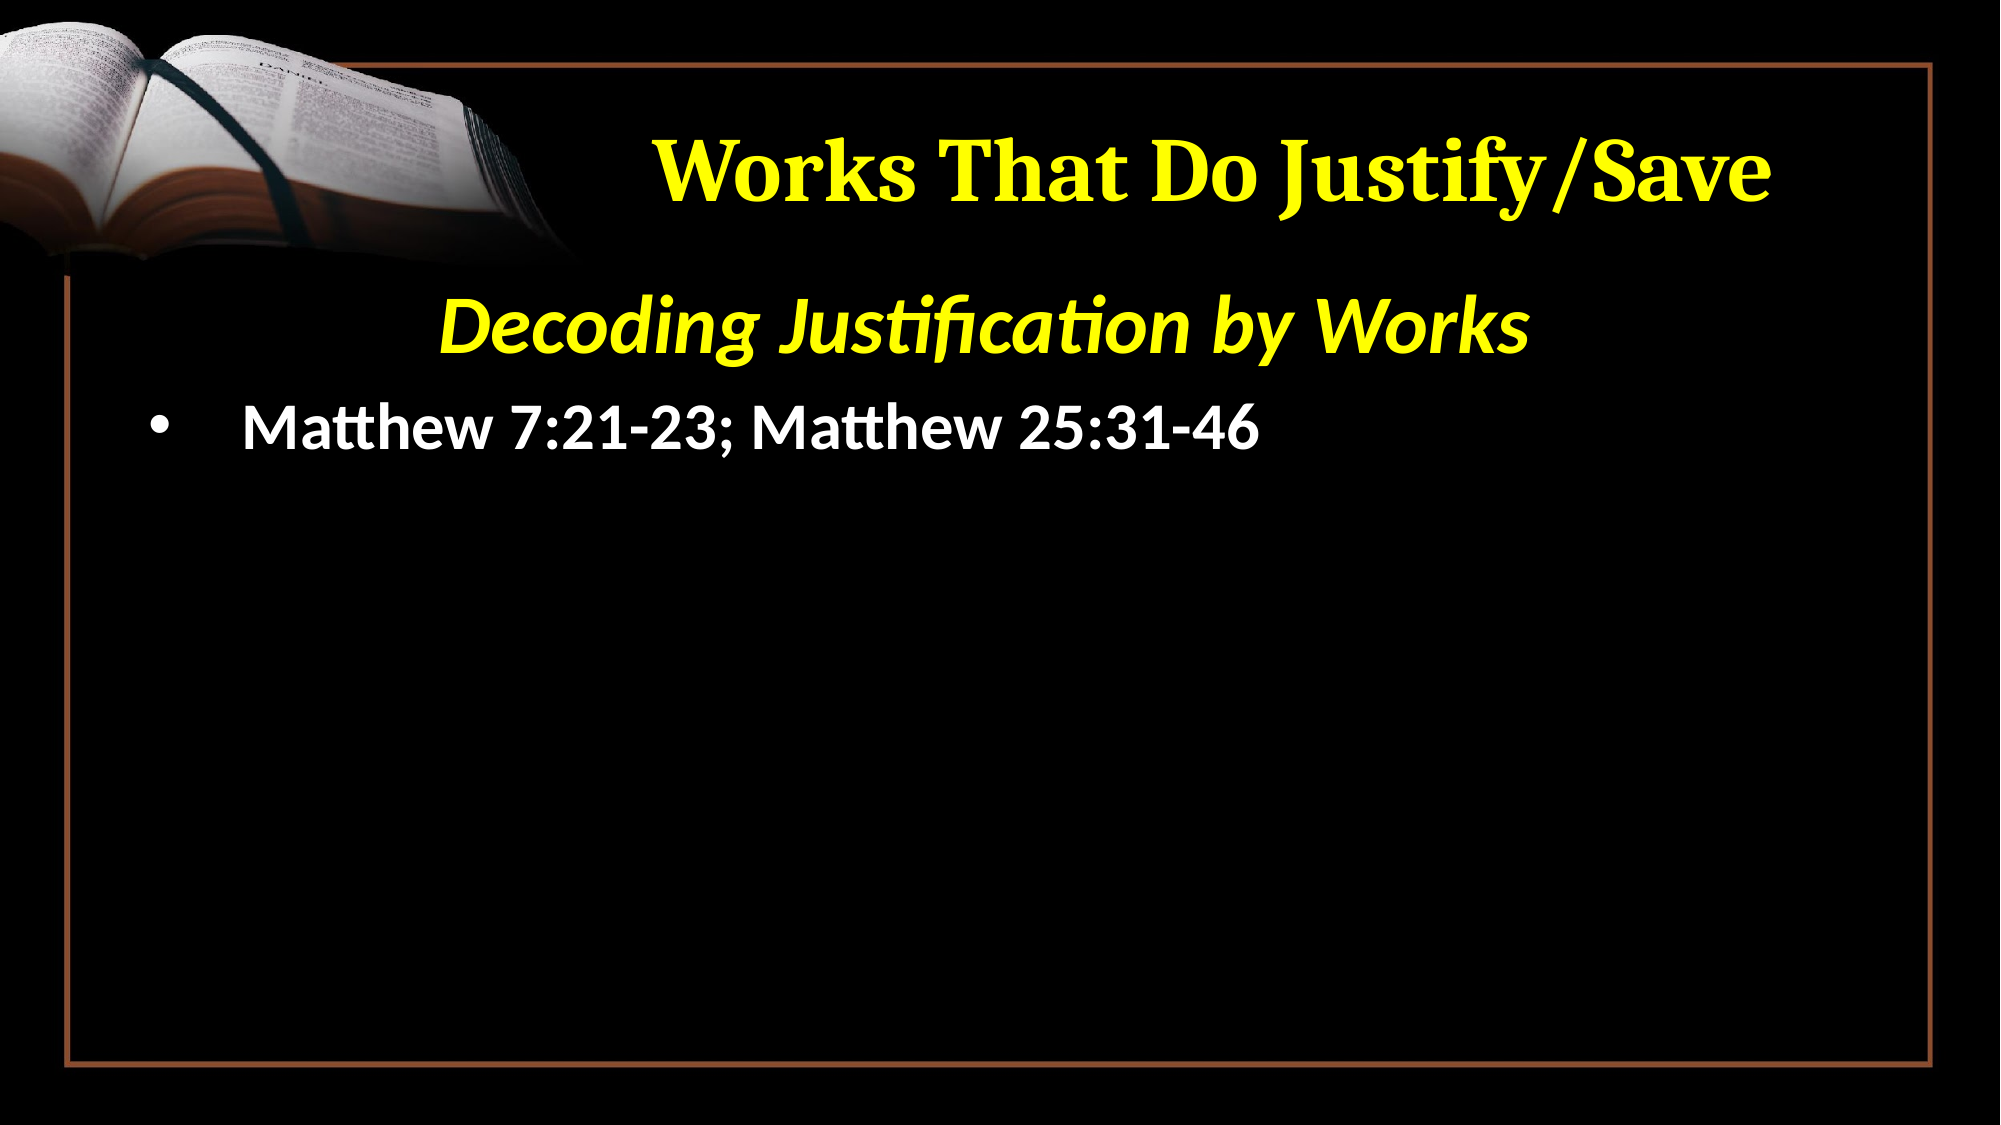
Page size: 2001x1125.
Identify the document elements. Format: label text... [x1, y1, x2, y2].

text_box Decoding Justification by Works Matthew 7:21-23; Matthew 25:31-46 [133, 262, 1836, 471]
picture [0, 0, 2000, 1125]
title Works That Do Justify/Save [488, 50, 1940, 294]
